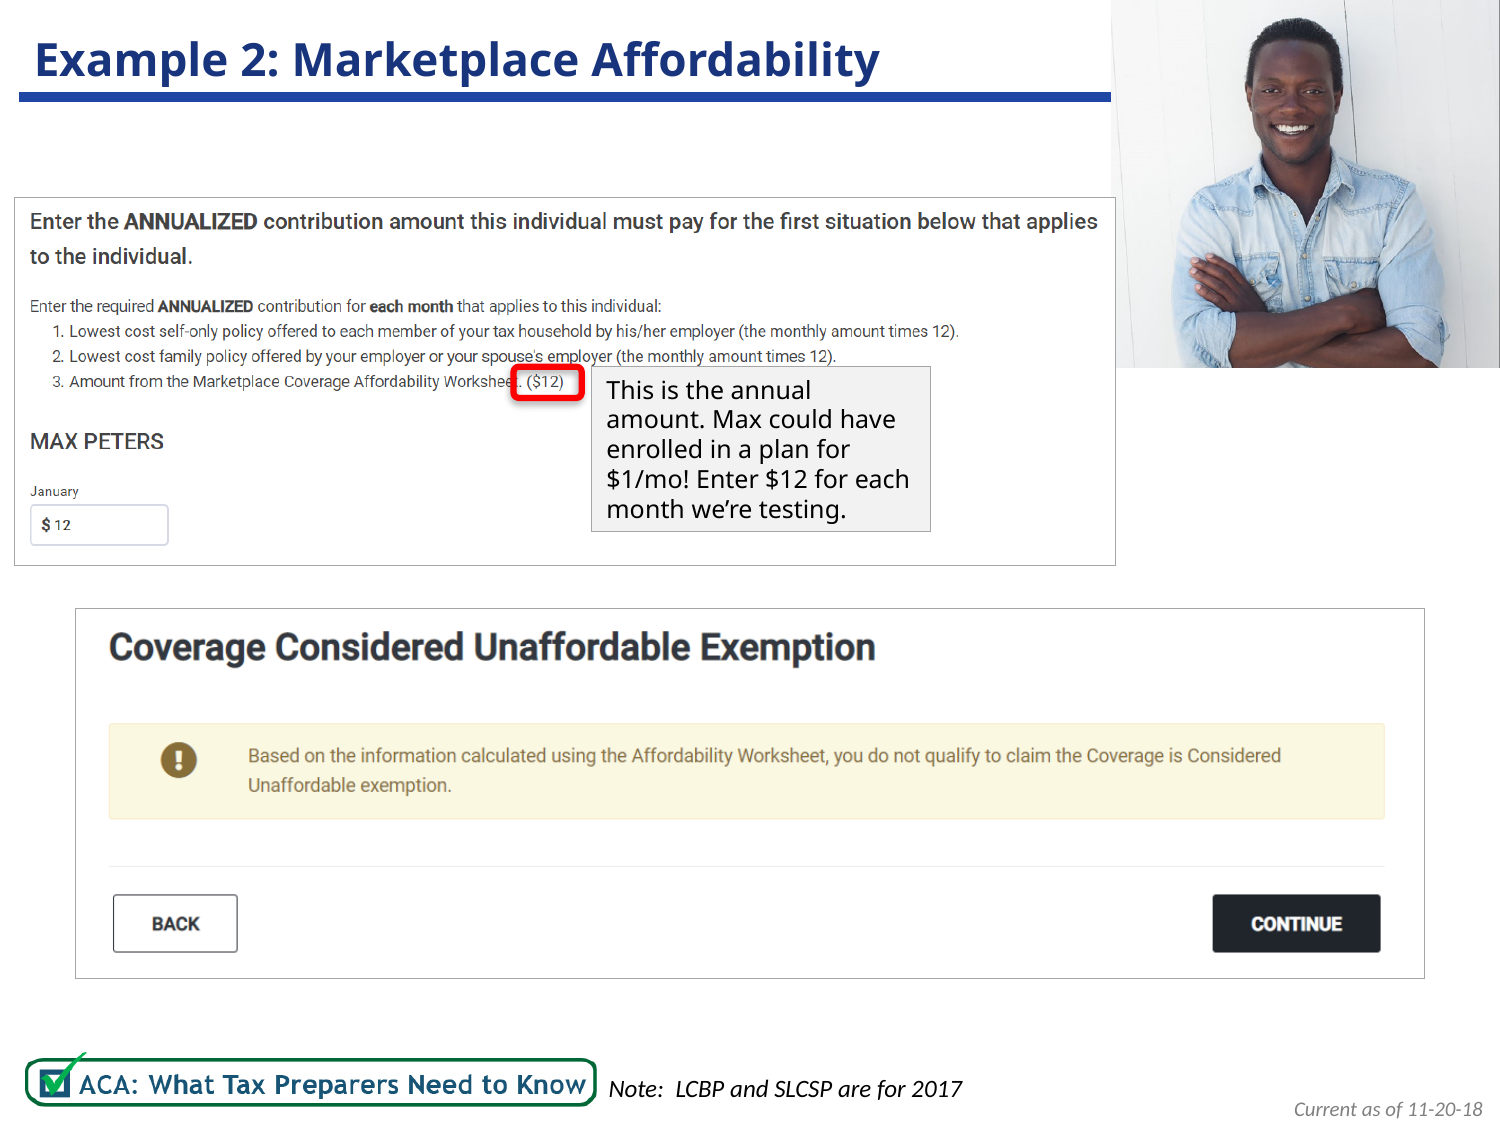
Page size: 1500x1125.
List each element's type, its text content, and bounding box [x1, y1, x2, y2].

picture [0, 0, 1500, 1125]
text_box Note: LCBP and SLCSP are for 2017 [593, 1064, 978, 1110]
title Example 2: Marketplace Affordability [18, 15, 1105, 101]
